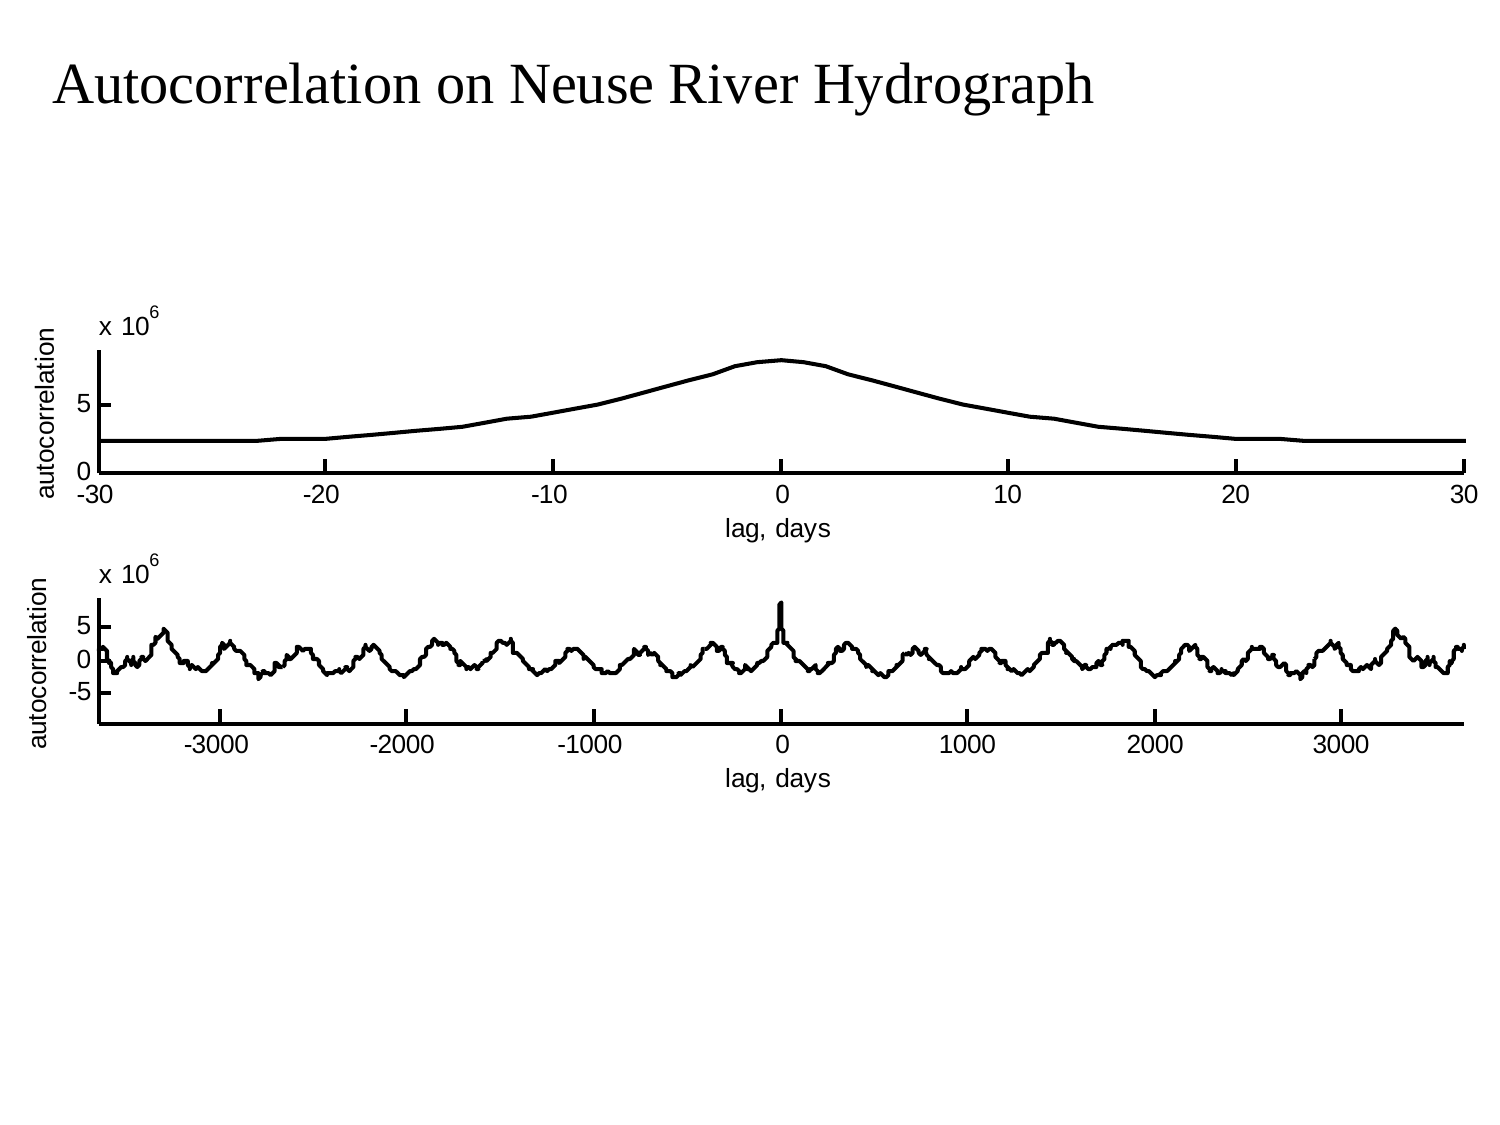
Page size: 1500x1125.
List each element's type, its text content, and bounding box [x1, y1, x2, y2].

text_box Autocorrelation on Neuse River Hydrograph [37, 37, 1325, 123]
picture [0, 287, 1500, 813]
